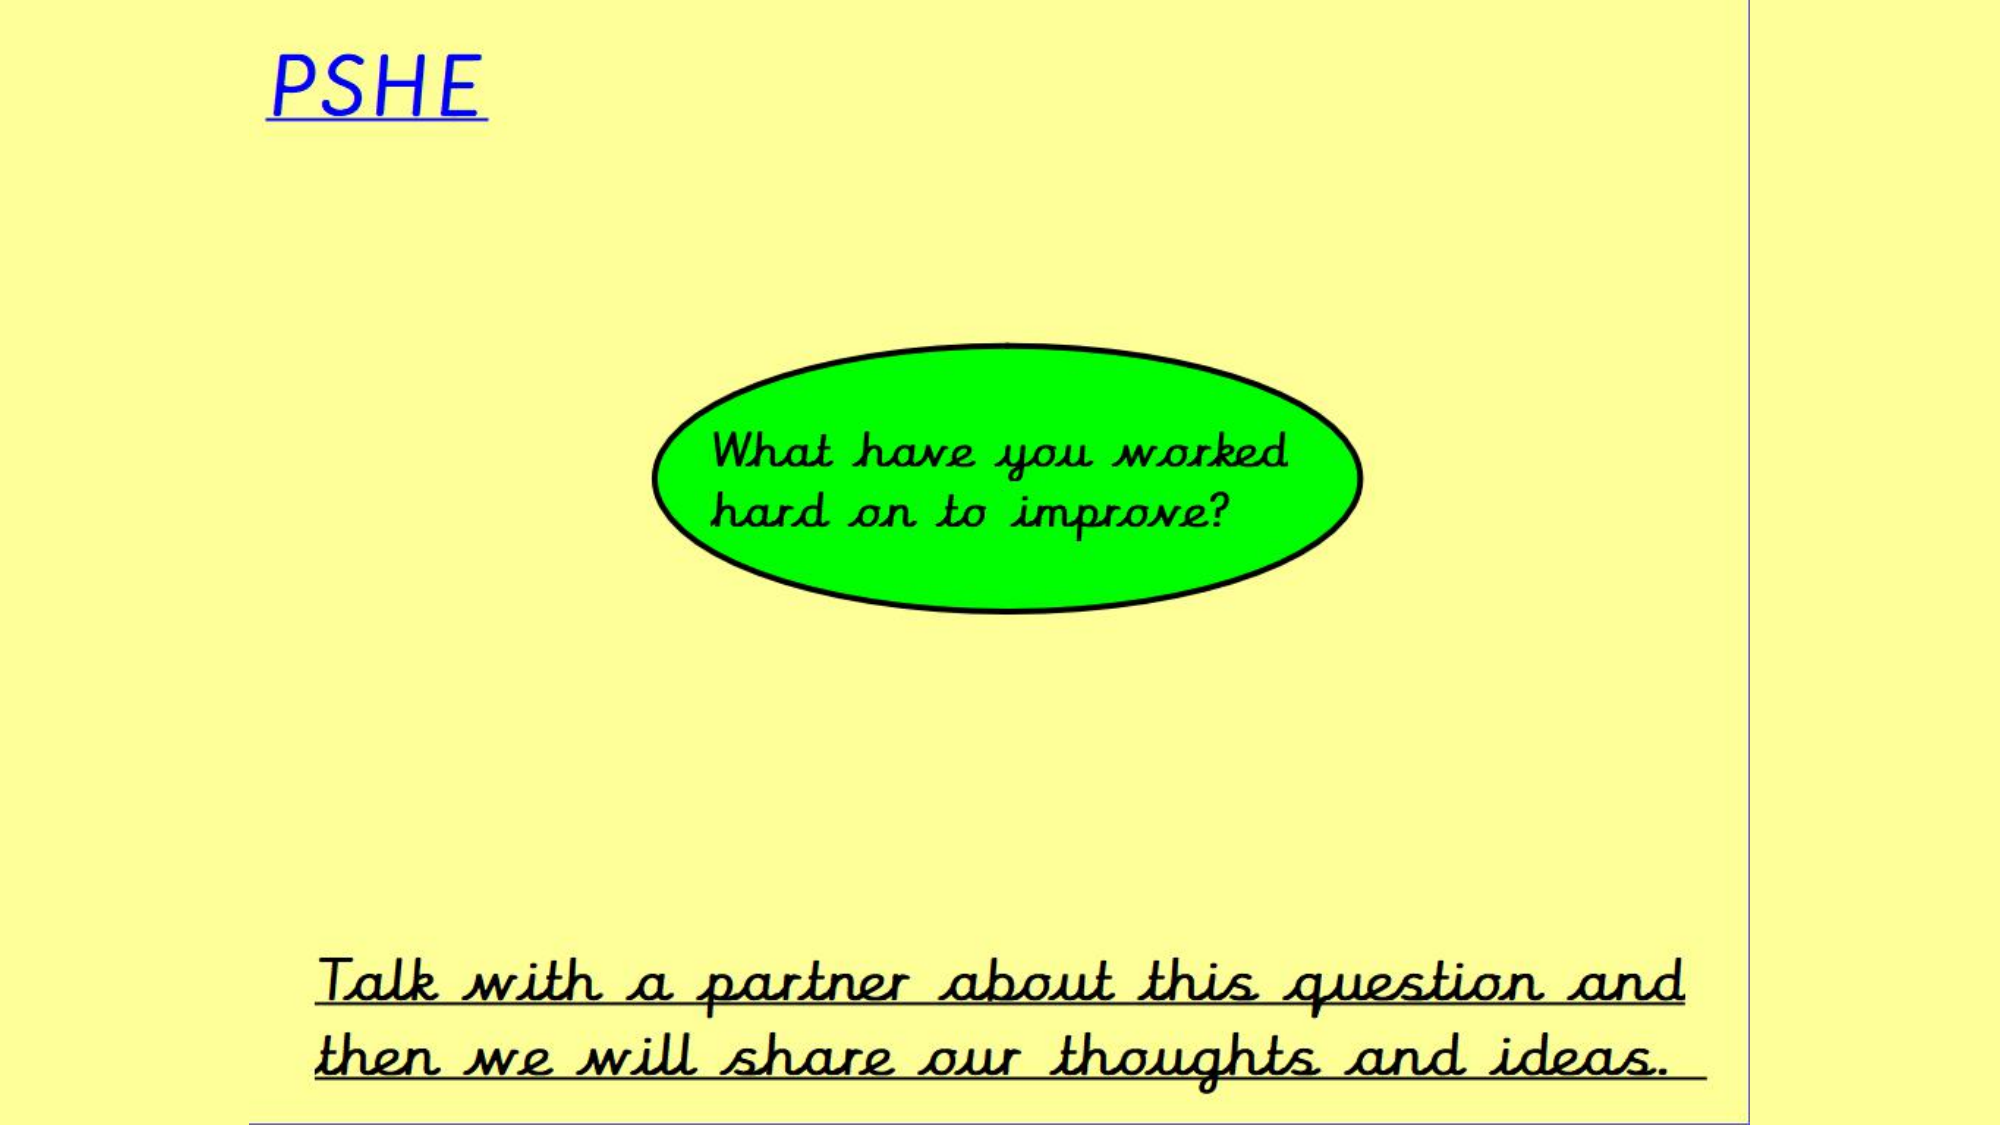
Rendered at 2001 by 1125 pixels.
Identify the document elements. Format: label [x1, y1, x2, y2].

picture [249, 0, 1750, 1125]
